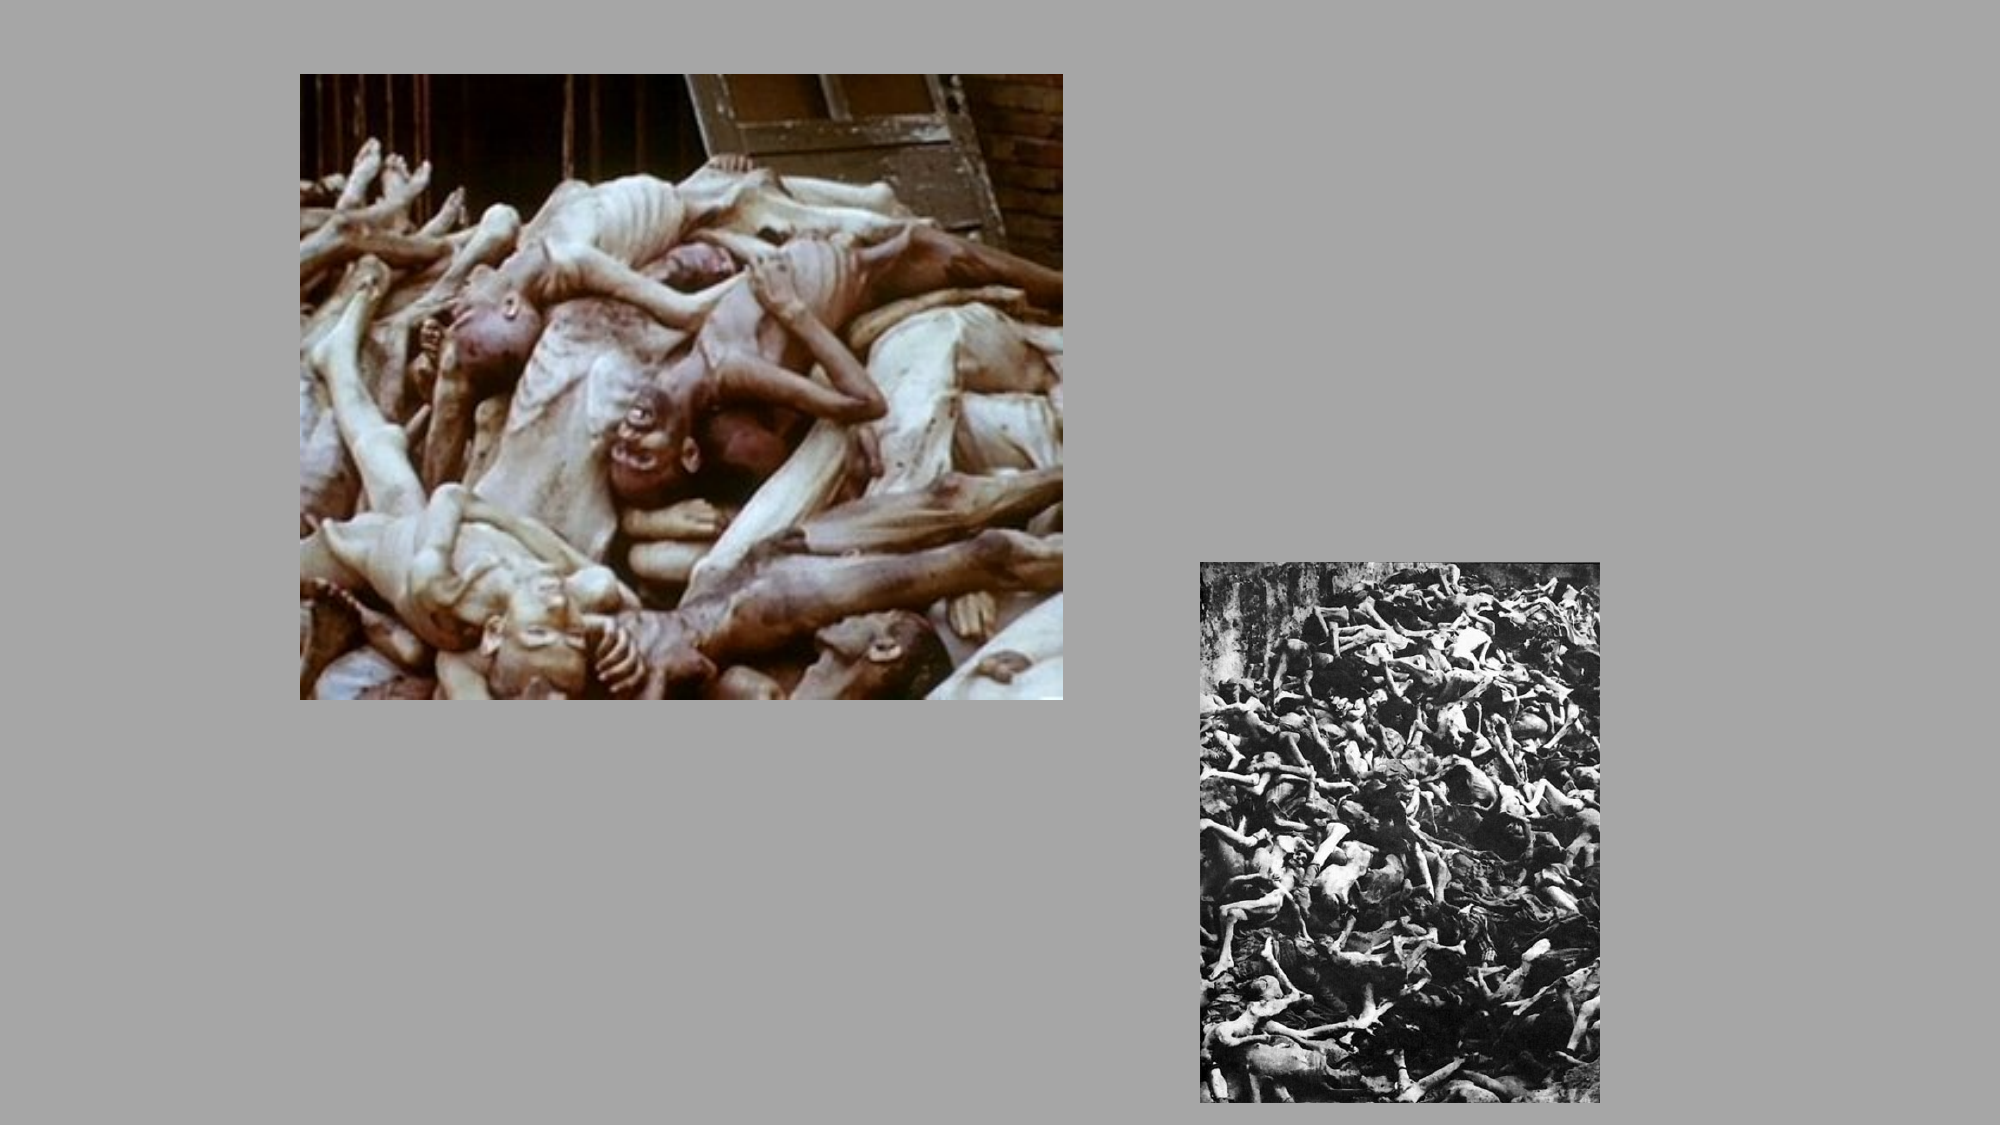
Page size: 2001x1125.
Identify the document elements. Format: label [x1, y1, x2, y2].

list [299, 74, 1063, 700]
picture [1199, 562, 1600, 1103]
